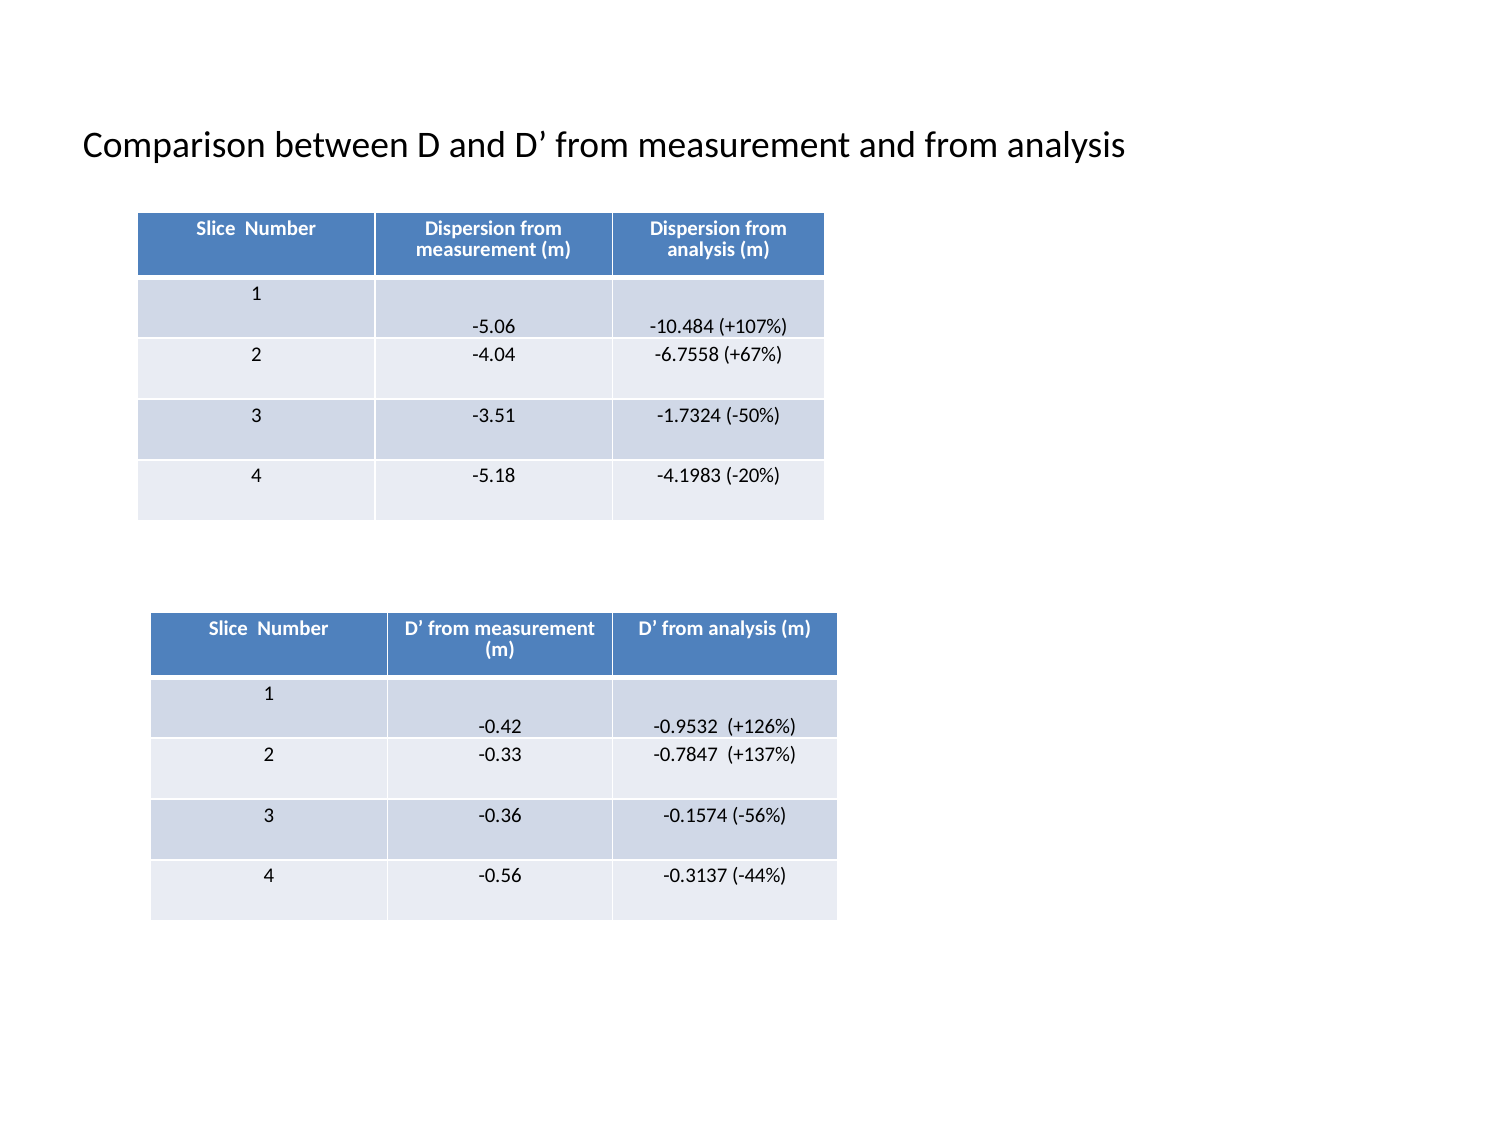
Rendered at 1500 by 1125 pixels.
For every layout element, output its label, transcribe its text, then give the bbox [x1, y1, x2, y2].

table_header Slice Number [138, 213, 374, 275]
table_cell -5.06 [376, 280, 612, 337]
table_cell 4 [138, 461, 374, 520]
table_header Slice Number [151, 613, 387, 675]
table_header D’ from measurement (m) [388, 613, 612, 675]
table_cell -4.1983 (-20%) [613, 461, 824, 520]
table_cell -1.7324 (-50%) [613, 400, 824, 459]
text_box Comparison between D and D’ from measurement and from analysis [68, 112, 1143, 173]
table_cell -0.36 [388, 800, 612, 859]
table_cell -0.33 [388, 739, 612, 798]
table_cell -0.1574 (-56%) [613, 800, 837, 859]
table_cell -0.3137 (-44%) [613, 861, 837, 920]
table_cell -4.04 [376, 339, 612, 398]
table_cell -5.18 [376, 461, 612, 520]
table_cell -0.42 [388, 680, 612, 737]
table_cell 2 [151, 739, 387, 798]
table_cell 3 [151, 800, 387, 859]
table_cell -10.484 (+107%) [613, 280, 824, 337]
table_header D’ from analysis (m) [613, 613, 837, 675]
table_header Dispersion from measurement (m) [376, 213, 612, 275]
table_cell -0.9532 (+126%) [613, 680, 837, 737]
table_cell 2 [138, 339, 374, 398]
table_cell -6.7558 (+67%) [613, 339, 824, 398]
table_cell -0.56 [388, 861, 612, 920]
table_cell -0.7847 (+137%) [613, 739, 837, 798]
table_cell 1 [138, 280, 374, 337]
table_header Dispersion from analysis (m) [613, 213, 824, 275]
table_cell 3 [138, 400, 374, 459]
table_cell 4 [151, 861, 387, 920]
table_cell -3.51 [376, 400, 612, 459]
table_cell 1 [151, 680, 387, 737]
